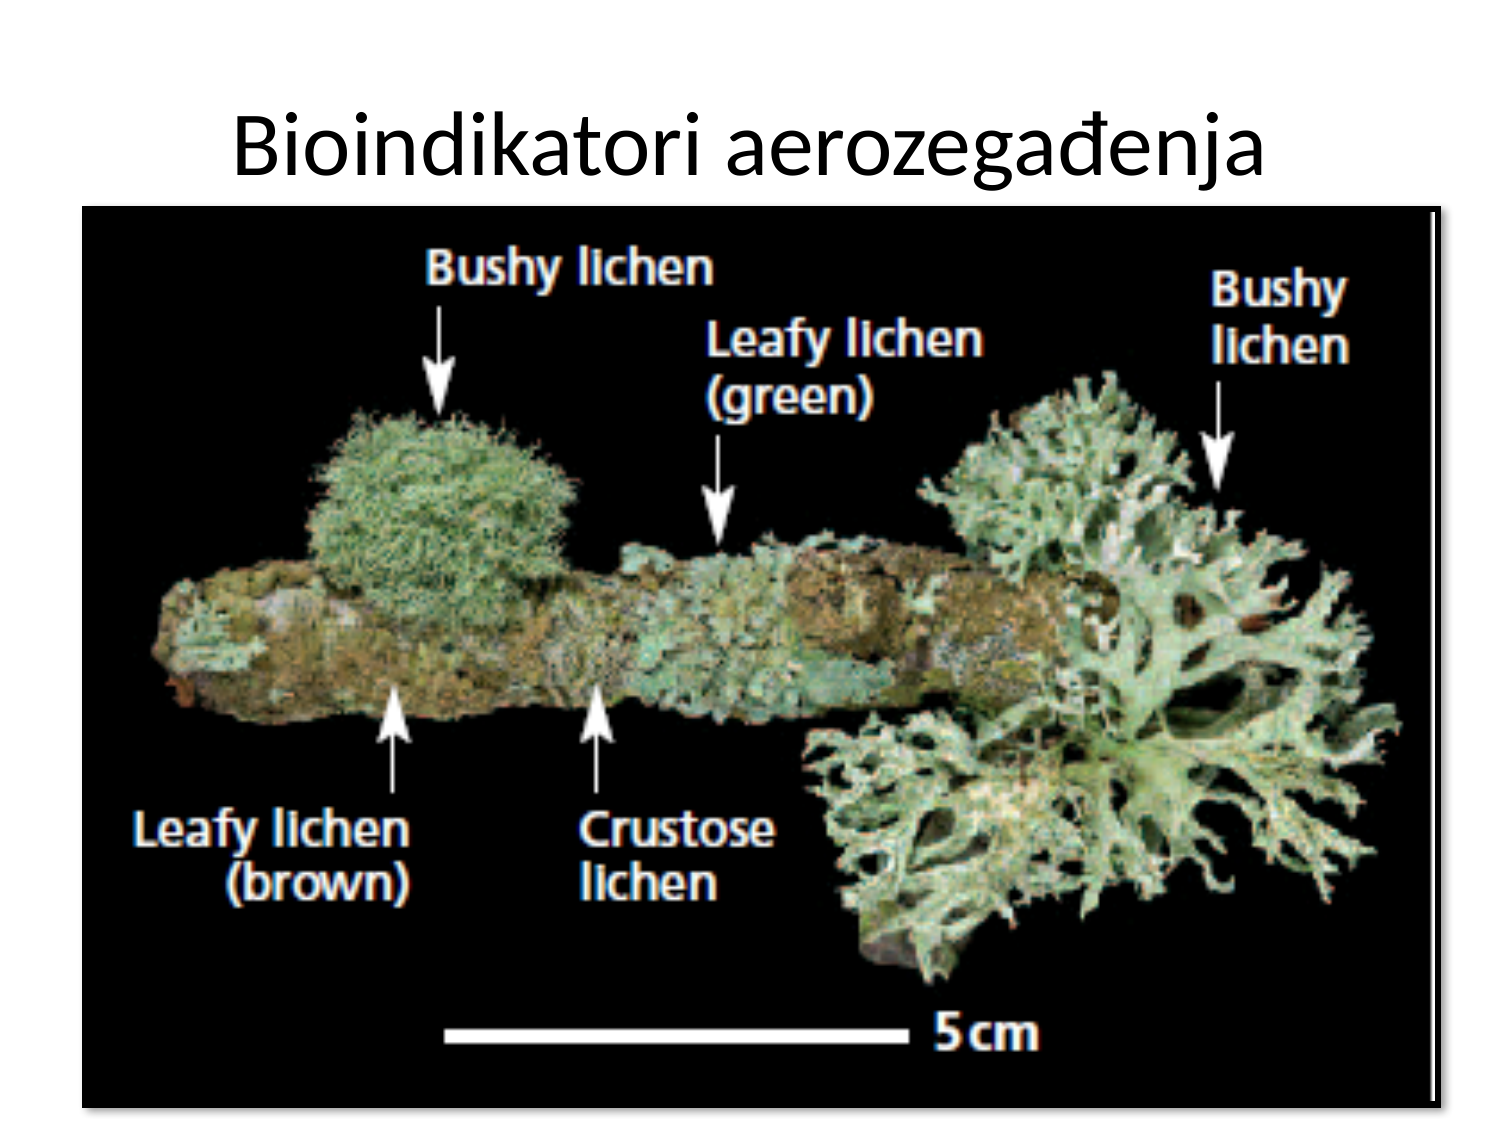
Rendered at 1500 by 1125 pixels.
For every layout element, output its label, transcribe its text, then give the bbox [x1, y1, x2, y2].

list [88, 211, 1436, 1102]
title Bioindikatori aerozegađenja [75, 45, 1425, 233]
